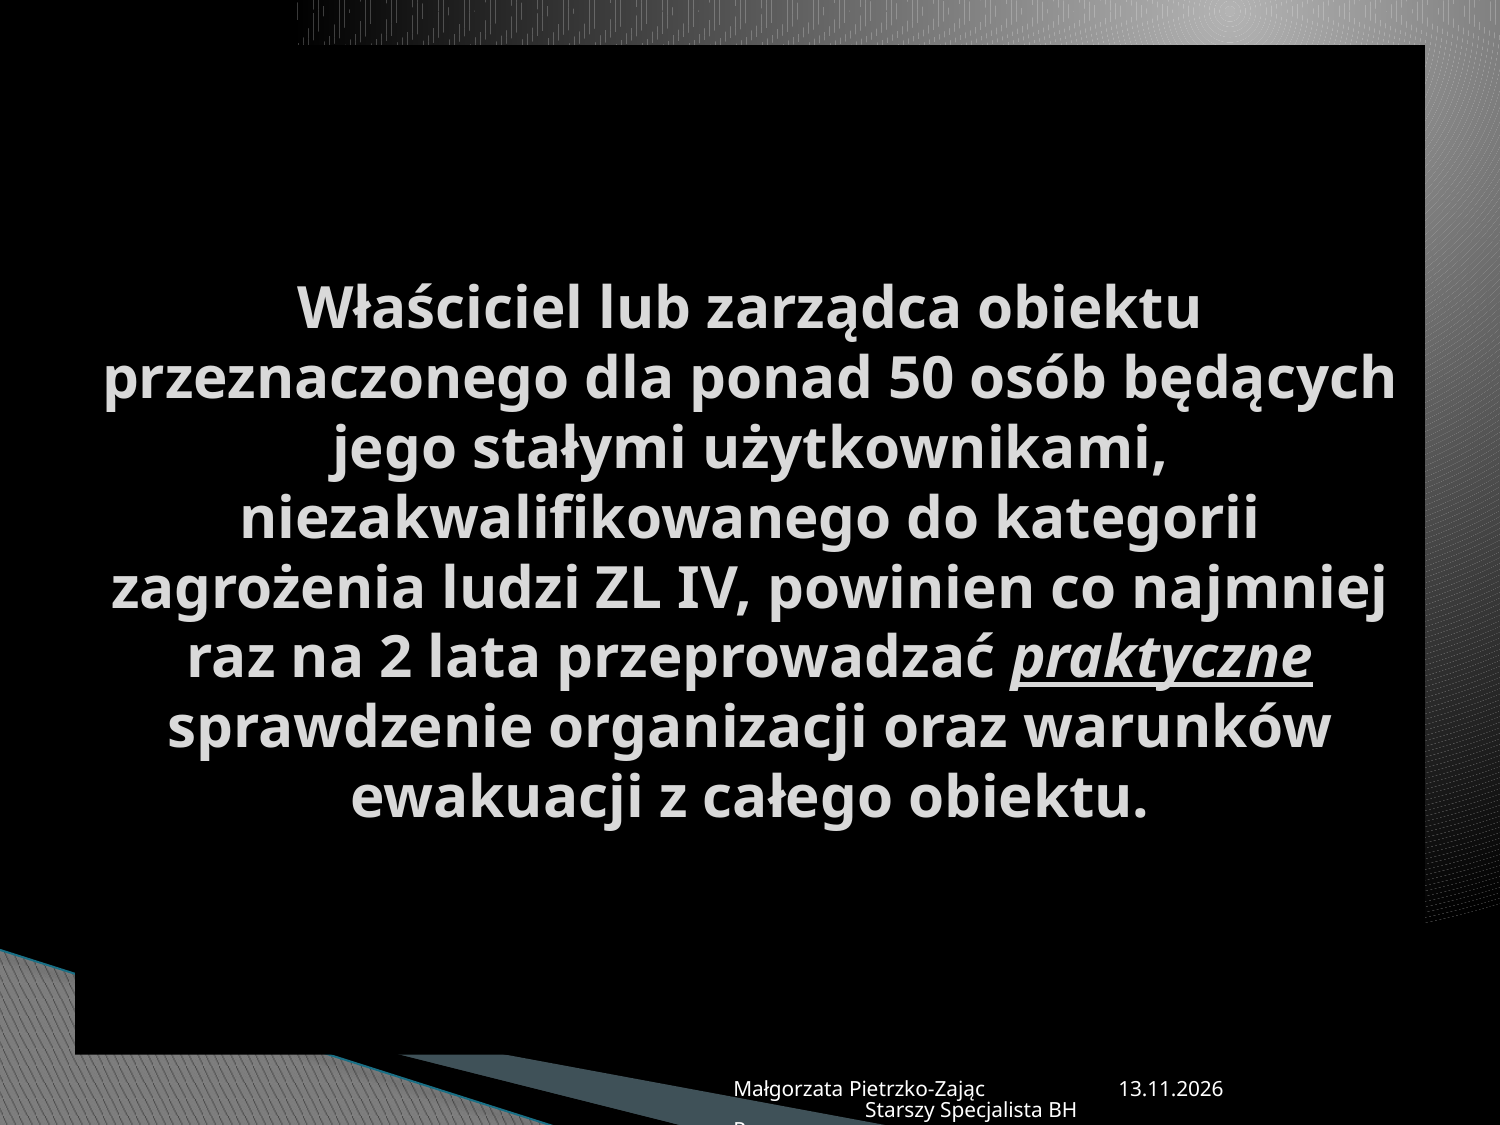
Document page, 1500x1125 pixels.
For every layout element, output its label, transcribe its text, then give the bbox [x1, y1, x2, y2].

title Właściciel lub zarządca obiektu przeznaczonego dla ponad 50 osób będących jego stałymi użytkownikami, niezakwalifikowanego do kategorii zagrożenia ludzi ZL IV, powinien co najmniej raz na 2 lata przeprowadzać praktyczne sprawdzenie organizacji oraz warunków ewakuacji z całego obiektu. [75, 45, 1425, 1055]
picture [0, 952, 543, 1125]
footer Małgorzata Pietrzko-Zając Starszy Specjalista BHP [718, 1055, 1105, 1112]
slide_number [1105, 1055, 1419, 1112]
